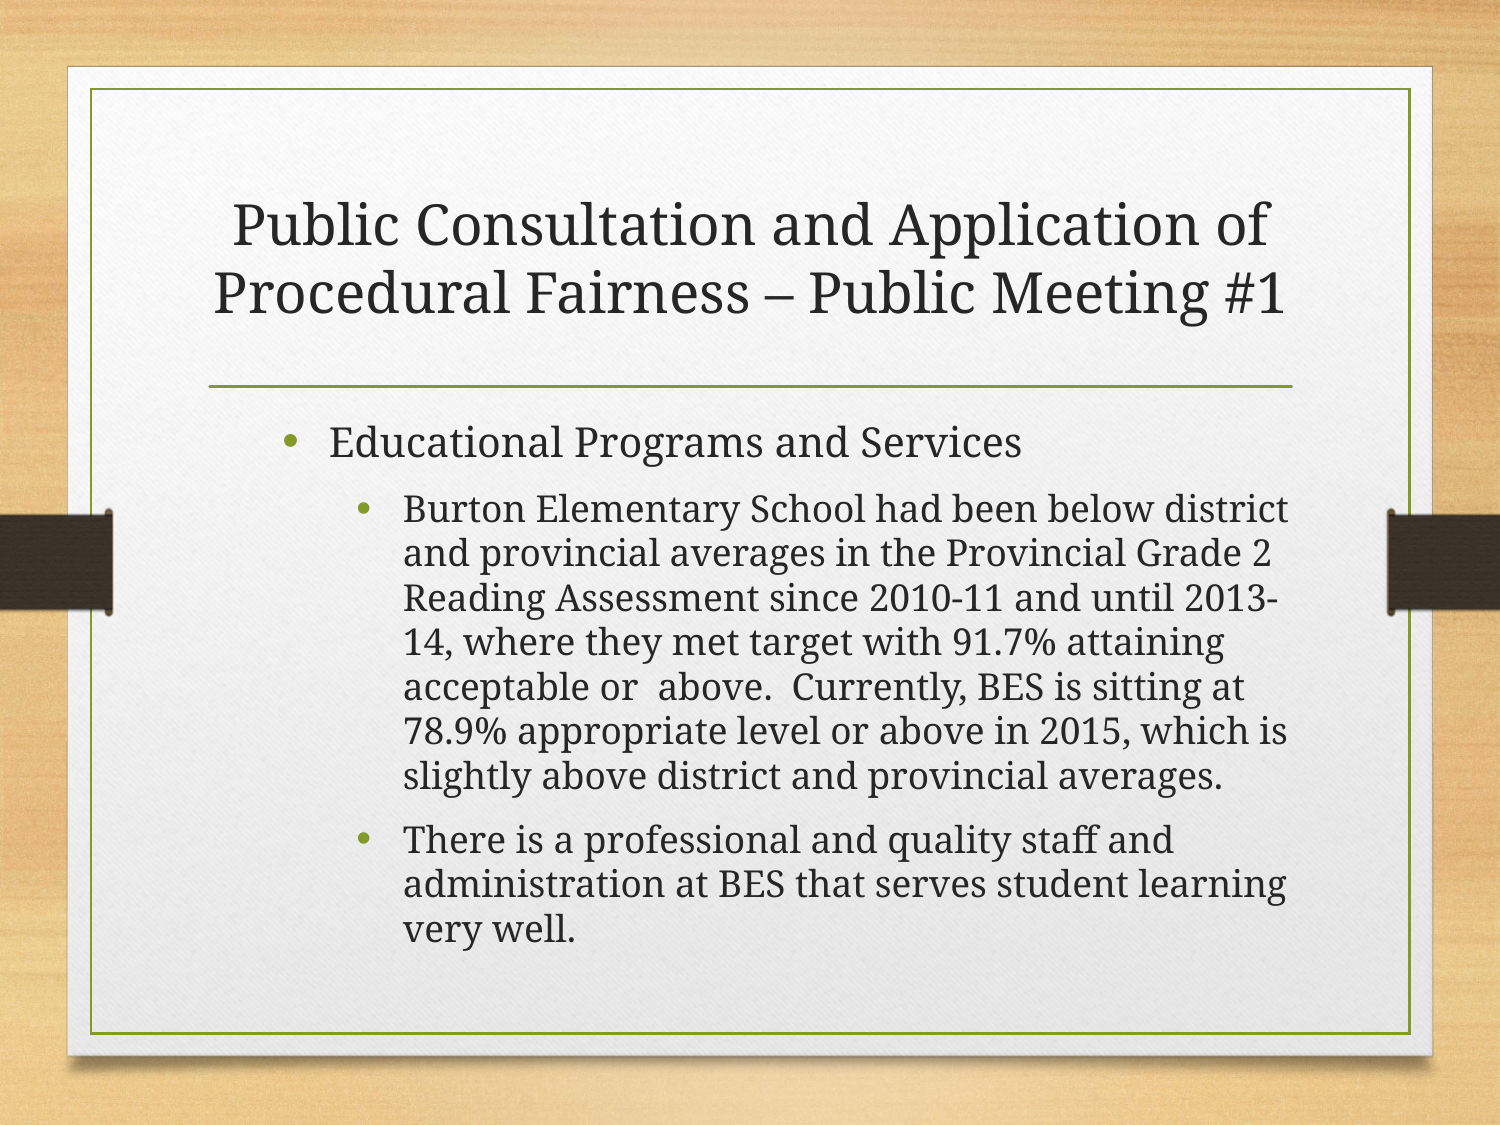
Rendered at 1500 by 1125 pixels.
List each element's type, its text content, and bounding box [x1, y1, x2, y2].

list Educational Programs and Services Burton Elementary School had been below district and provincial averages in the Provincial Grade 2 Reading Assessment since 2010-11 and until 2013-14, where they met target with 91.7% attaining acceptable or above. Currently, BES is sitting at 78.9% appropriate level or above in 2015, which is slightly above district and provincial averages. There is a professional and quality staff and administration at BES that serves student learning very well. [193, 408, 1309, 974]
title Public Consultation and Application of Procedural Fairness – Public Meeting #1 [193, 150, 1309, 365]
picture [0, 0, 1500, 1125]
